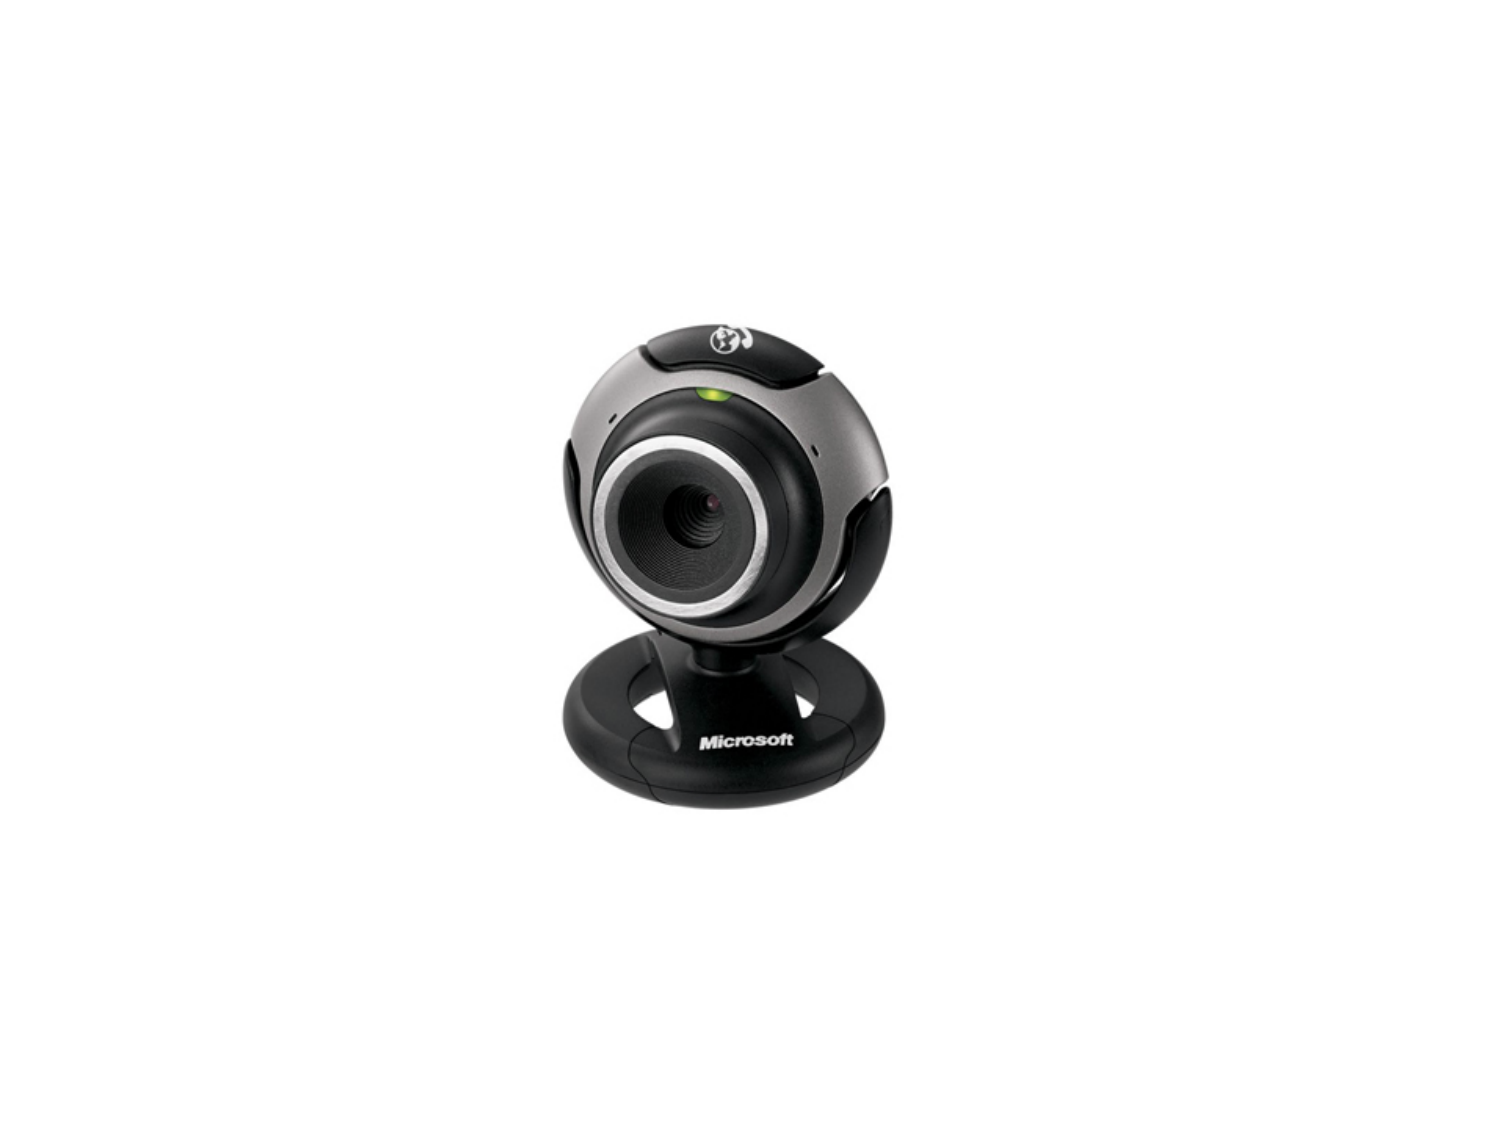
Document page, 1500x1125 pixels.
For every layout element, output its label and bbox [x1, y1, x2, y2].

picture [515, 290, 985, 835]
